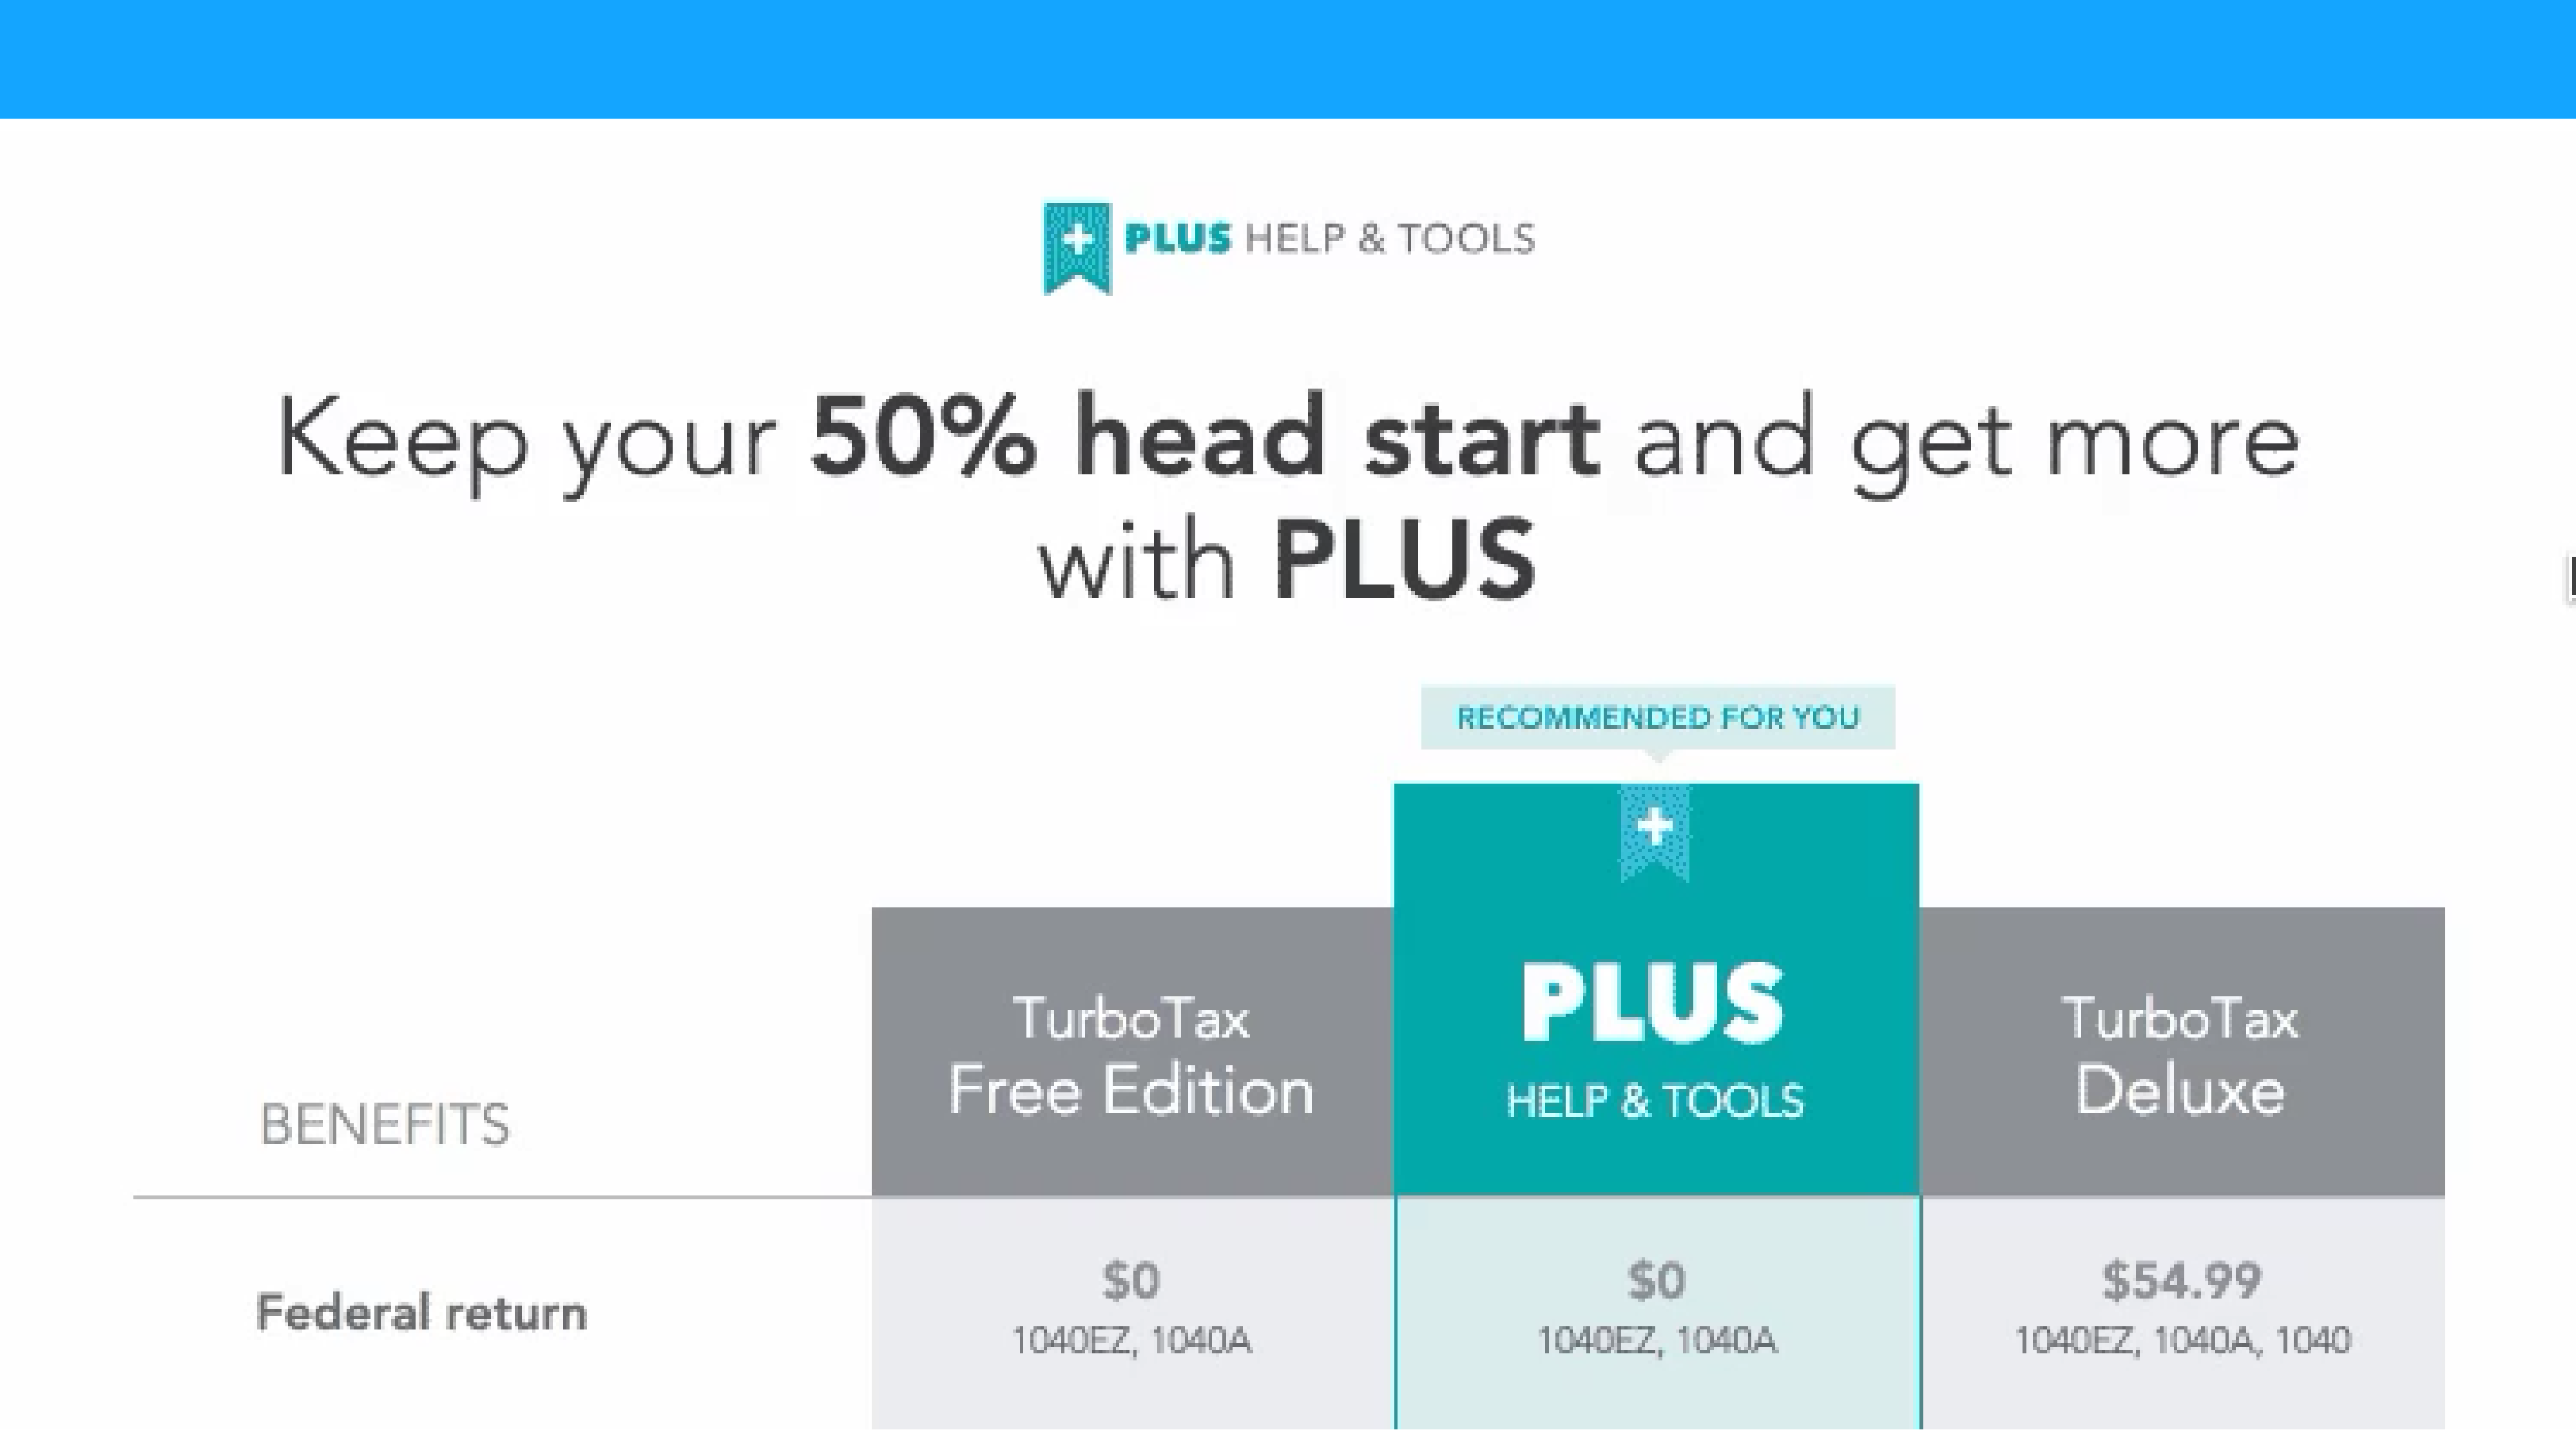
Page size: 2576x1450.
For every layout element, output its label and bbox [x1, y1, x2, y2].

text_box [0, 131, 2576, 1430]
